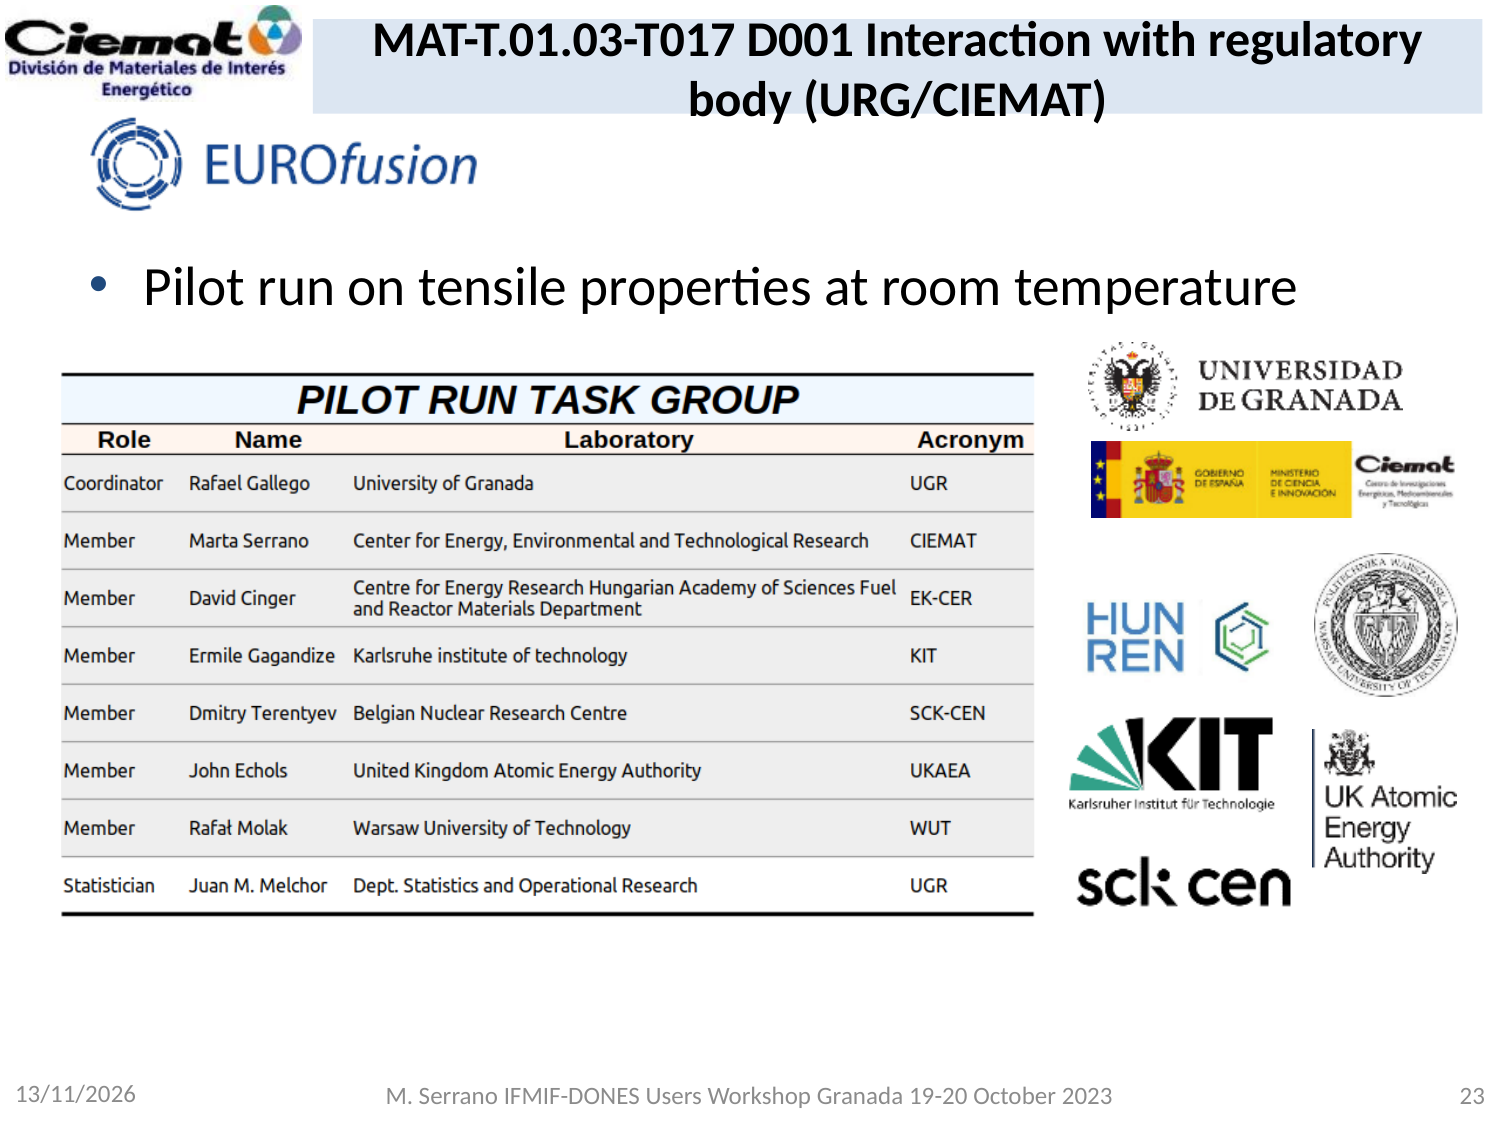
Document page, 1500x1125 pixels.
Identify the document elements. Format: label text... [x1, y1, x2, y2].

picture [1314, 553, 1459, 697]
picture [86, 115, 489, 215]
picture [1069, 579, 1288, 695]
title MAT-T.01.03-T017 D001 Interaction with regulatory body (URG/CIEMAT) [312, 19, 1483, 114]
picture [5, 5, 302, 102]
picture [1071, 822, 1297, 941]
picture [1091, 441, 1458, 519]
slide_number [0, 1062, 350, 1123]
picture [52, 367, 1046, 924]
footer M. Serrano IFMIF-DONES Users Workshop Granada 19-20 October 2023 [342, 1065, 1149, 1125]
picture [1067, 712, 1277, 818]
picture [1312, 728, 1457, 874]
list Pilot run on tensile properties at room temperature [73, 242, 1364, 325]
slide_number 23 [1149, 1065, 1500, 1125]
picture [1087, 342, 1403, 431]
